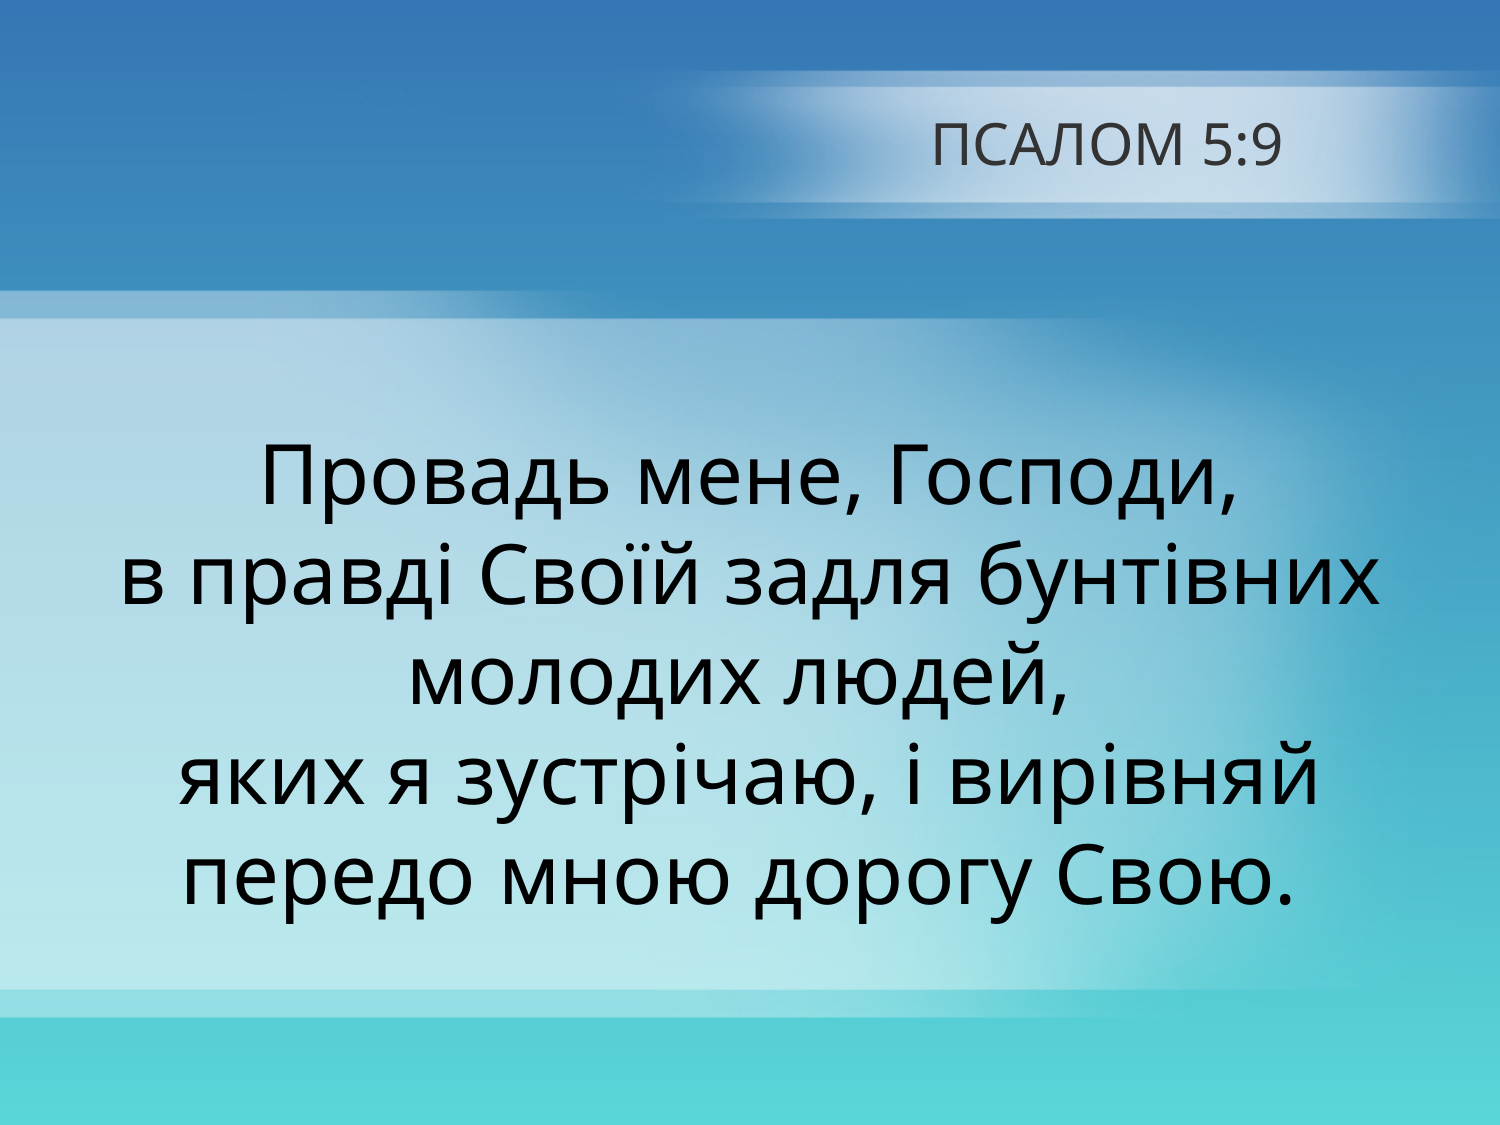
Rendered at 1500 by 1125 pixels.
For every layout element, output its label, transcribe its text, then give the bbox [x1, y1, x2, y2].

title ПСАЛОМ 5:9 [915, 101, 1376, 185]
picture [0, 0, 1500, 1125]
text_box Провадь мене, Господи, в правді Своїй задля бунтівних молодих людей, яких я зустрічаю, і вирівняй передо мною дорогу Свою. [76, 408, 1424, 929]
